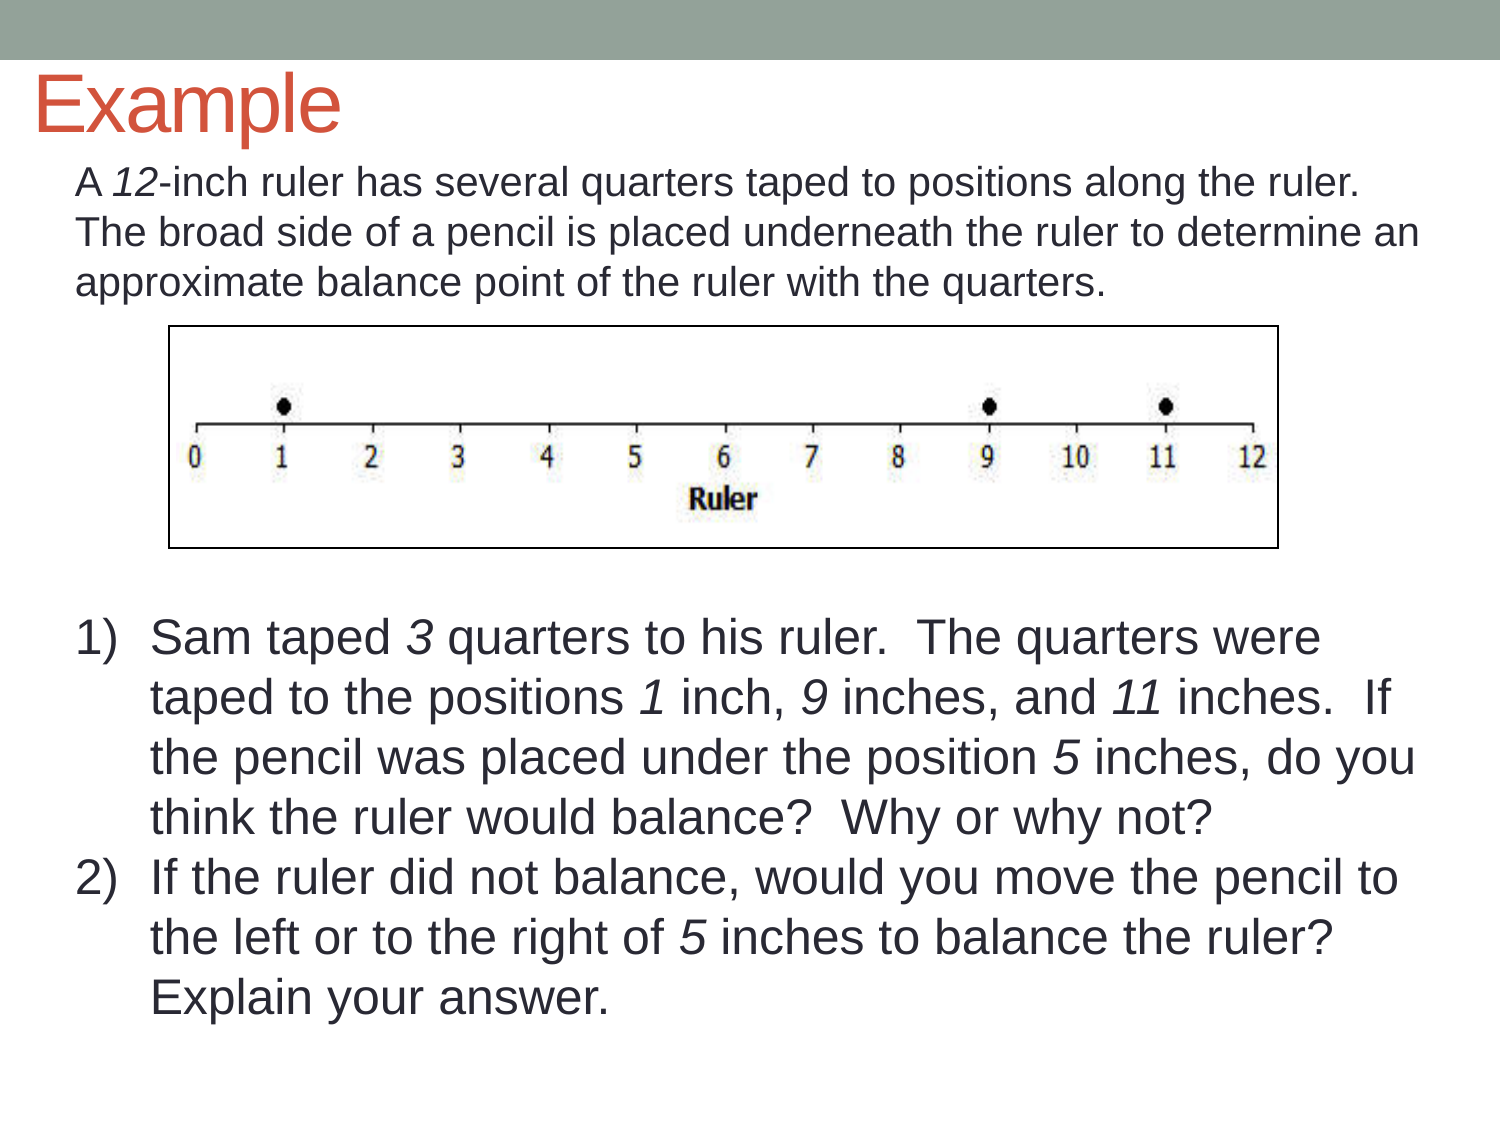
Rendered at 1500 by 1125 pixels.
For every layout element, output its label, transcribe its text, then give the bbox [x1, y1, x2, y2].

text_box A 12-inch ruler has several quarters taped to positions along the ruler. The broad side of a pencil is placed underneath the ruler to determine an approximate balance point of the ruler with the quarters. Sam taped 3 quarters to his ruler. The quarters were taped to the positions 1 inch, 9 inches, and 11 inches. If the pencil was placed under the position 5 inches, do you think the ruler would balance? Why or why not? If the ruler did not balance, would you move the pencil to the left or to the right of 5 inches to balance the ruler? Explain your answer. [60, 147, 1445, 1033]
title Example [17, 17, 1368, 180]
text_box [168, 304, 1279, 549]
